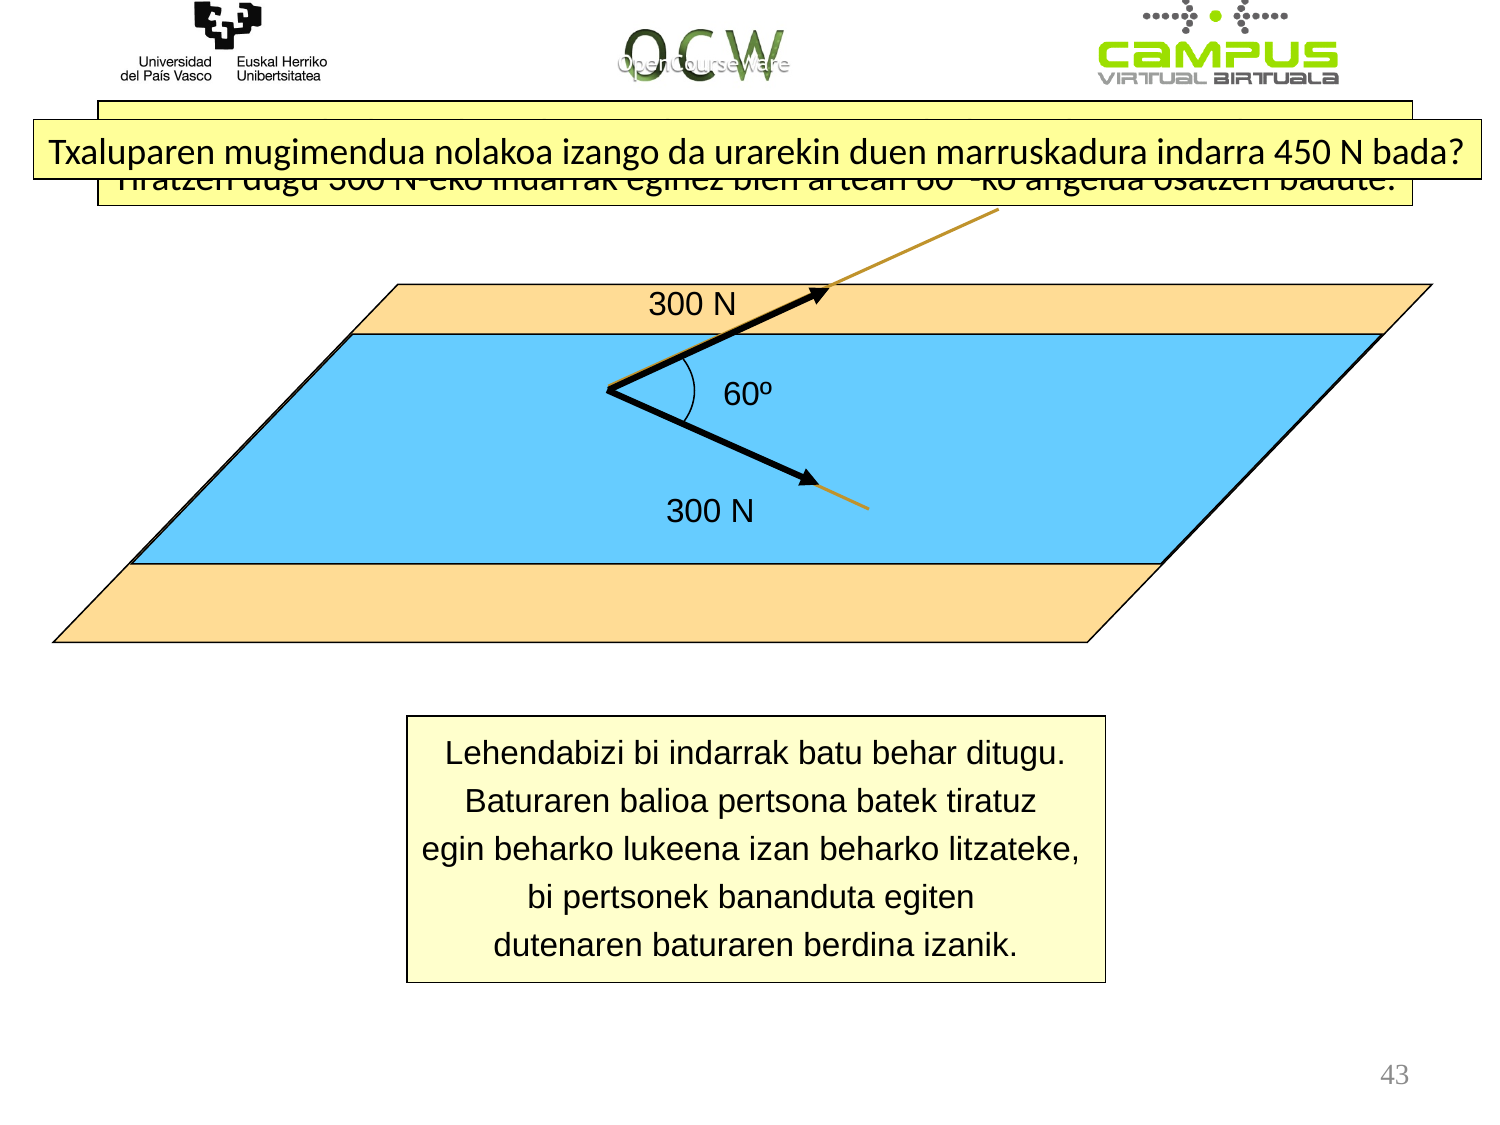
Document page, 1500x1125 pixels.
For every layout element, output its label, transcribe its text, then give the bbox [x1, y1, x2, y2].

text_box [612, 359, 695, 423]
text_box [608, 287, 830, 390]
text_box Txaluparen mugimendua nolakoa izango da urarekin duen marruskadura indarra 450 N bada? [33, 119, 1482, 180]
text_box 60º [708, 364, 788, 420]
text_box 200 kg-ko txalupa ibaiaren korrontearen aurka higitzeko ertzetatik Tiratzen dugu 300 N-eko indarrak eginez bien artean 60º-ko angelua osatzen badute. [97, 100, 1413, 119]
text_box 300 N [633, 274, 753, 330]
text_box 300 N [651, 482, 770, 537]
text_box 200 kg-ko txalupa ibaiaren korrontearen aurka higitzeko ertzetatik Tiratzen dugu 300 N-eko indarrak eginez bien artean 60º-ko angelua osatzen badute. [97, 180, 1413, 206]
slide_number 43 [1074, 1042, 1425, 1103]
text_box [131, 334, 1383, 564]
picture [1095, 0, 1340, 87]
text_box [53, 284, 1433, 643]
picture [112, 0, 338, 89]
text_box Lehendabizi bi indarrak batu behar ditugu. Baturaren balioa pertsona batek tiratuz egin beharko lukeena izan beharko litzateke, bi pertsonek bananduta egiten dutenaren baturaren berdina izanik. [406, 716, 1106, 983]
picture [611, 0, 799, 96]
text_box [606, 389, 820, 486]
